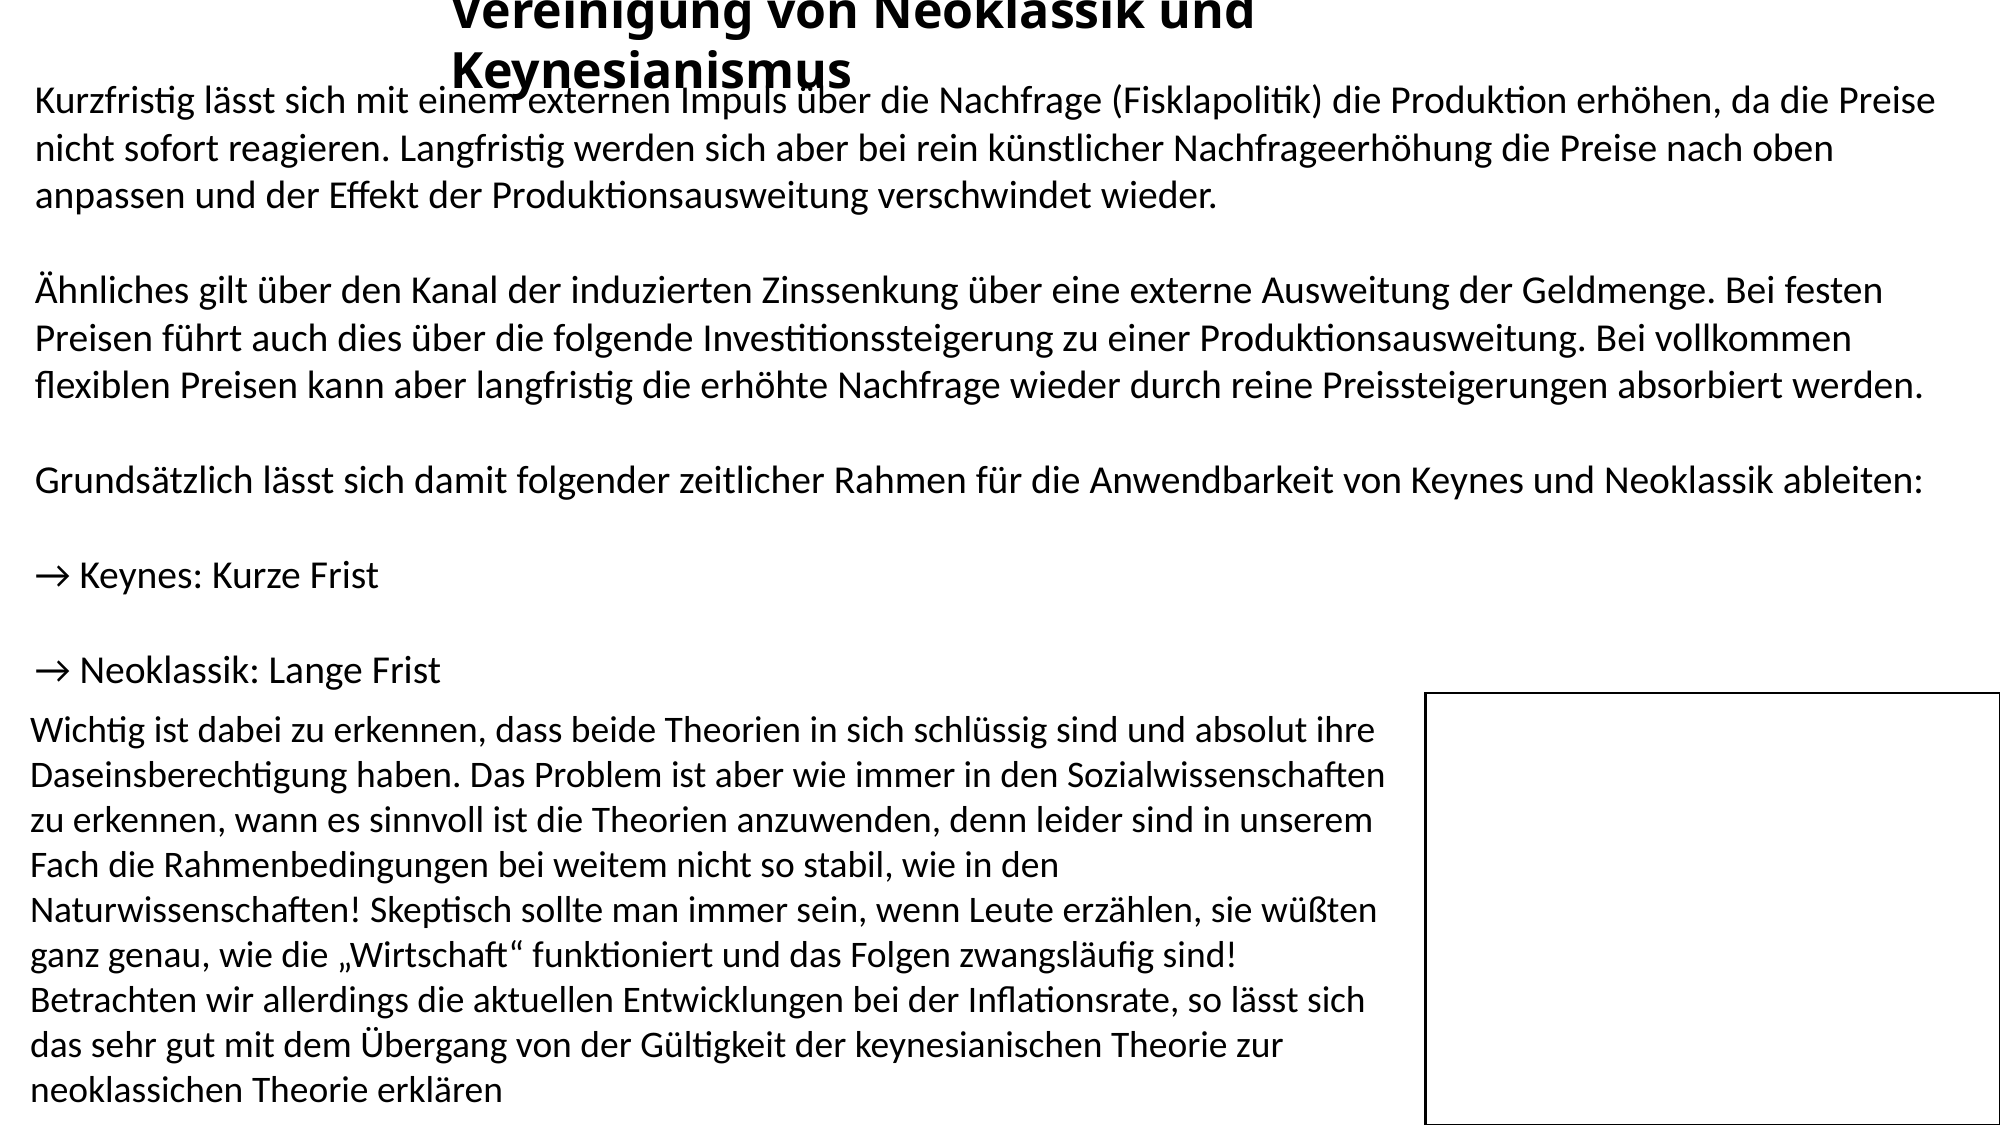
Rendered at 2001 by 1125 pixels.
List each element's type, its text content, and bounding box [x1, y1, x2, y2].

text_box Wichtig ist dabei zu erkennen, dass beide Theorien in sich schlüssig sind und absolut ihre Daseinsberechtigung haben. Das Problem ist aber wie immer in den Sozialwissenschaften zu erkennen, wann es sinnvoll ist die Theorien anzuwenden, denn leider sind in unserem Fach die Rahmenbedingungen bei weitem nicht so stabil, wie in den Naturwissenschaften! Skeptisch sollte man immer sein, wenn Leute erzählen, sie wüßten ganz genau, wie die „Wirtschaft“ funktioniert und das Folgen zwangsläufig sind! Betrachten wir allerdings die aktuellen Entwicklungen bei der Inflationsrate, so lässt sich das sehr gut mit dem Übergang von der Gültigkeit der keynesianischen Theorie zur neoklassichen Theorie erklären [15, 698, 1411, 1118]
text_box Kurzfristig lässt sich mit einem externen Impuls über die Nachfrage (Fisklapolitik) die Produktion erhöhen, da die Preise nicht sofort reagieren. Langfristig werden sich aber bei rein künstlicher Nachfrageerhöhung die Preise nach oben anpassen und der Effekt der Produktionsausweitung verschwindet wieder. Ähnliches gilt über den Kanal der induzierten Zinssenkung über eine externe Ausweitung der Geldmenge. Bei festen Preisen führt auch dies über die folgende Investitionssteigerung zu einer Produktionsausweitung. Bei vollkommen flexiblen Preisen kann aber langfristig die erhöhte Nachfrage wieder durch reine Preissteigerungen absorbiert werden. Grundsätzlich lässt sich damit folgender zeitlicher Rahmen für die Anwendbarkeit von Keynes und Neoklassik ableiten: → Keynes: Kurze Frist → Neoklassik: Lange Frist [21, 67, 1985, 746]
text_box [33, 487, 544, 750]
text_box Vereinigung von Neoklassik und Keynesianismus [435, 0, 1645, 67]
text_box [1424, 692, 2000, 1125]
